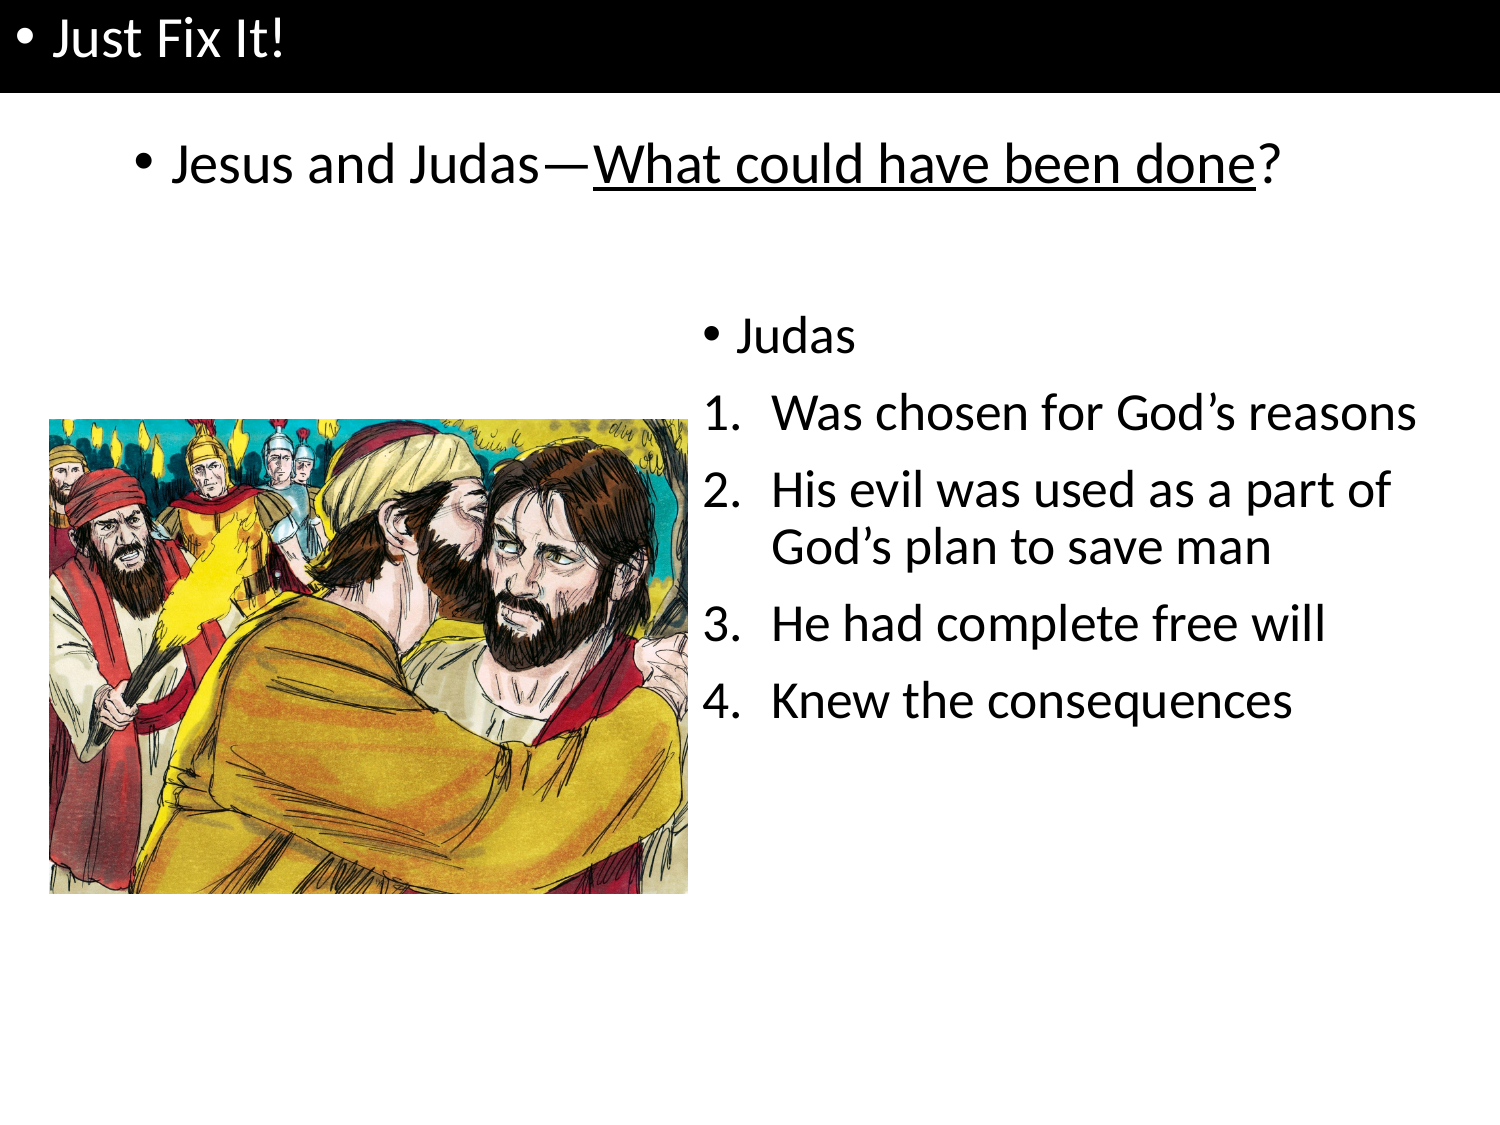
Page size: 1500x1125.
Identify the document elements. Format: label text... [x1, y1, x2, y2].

text_box Just Fix It! [0, 0, 1500, 93]
text_box Jesus and Judas—What could have been done? [118, 125, 1397, 218]
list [49, 419, 688, 894]
list Judas Was chosen for God’s reasons His evil was used as a part of God’s plan to save man He had complete free will Knew the consequences The disciples saw Jesus let freewill happen We all learn from it—Grow from it [687, 299, 1500, 1014]
